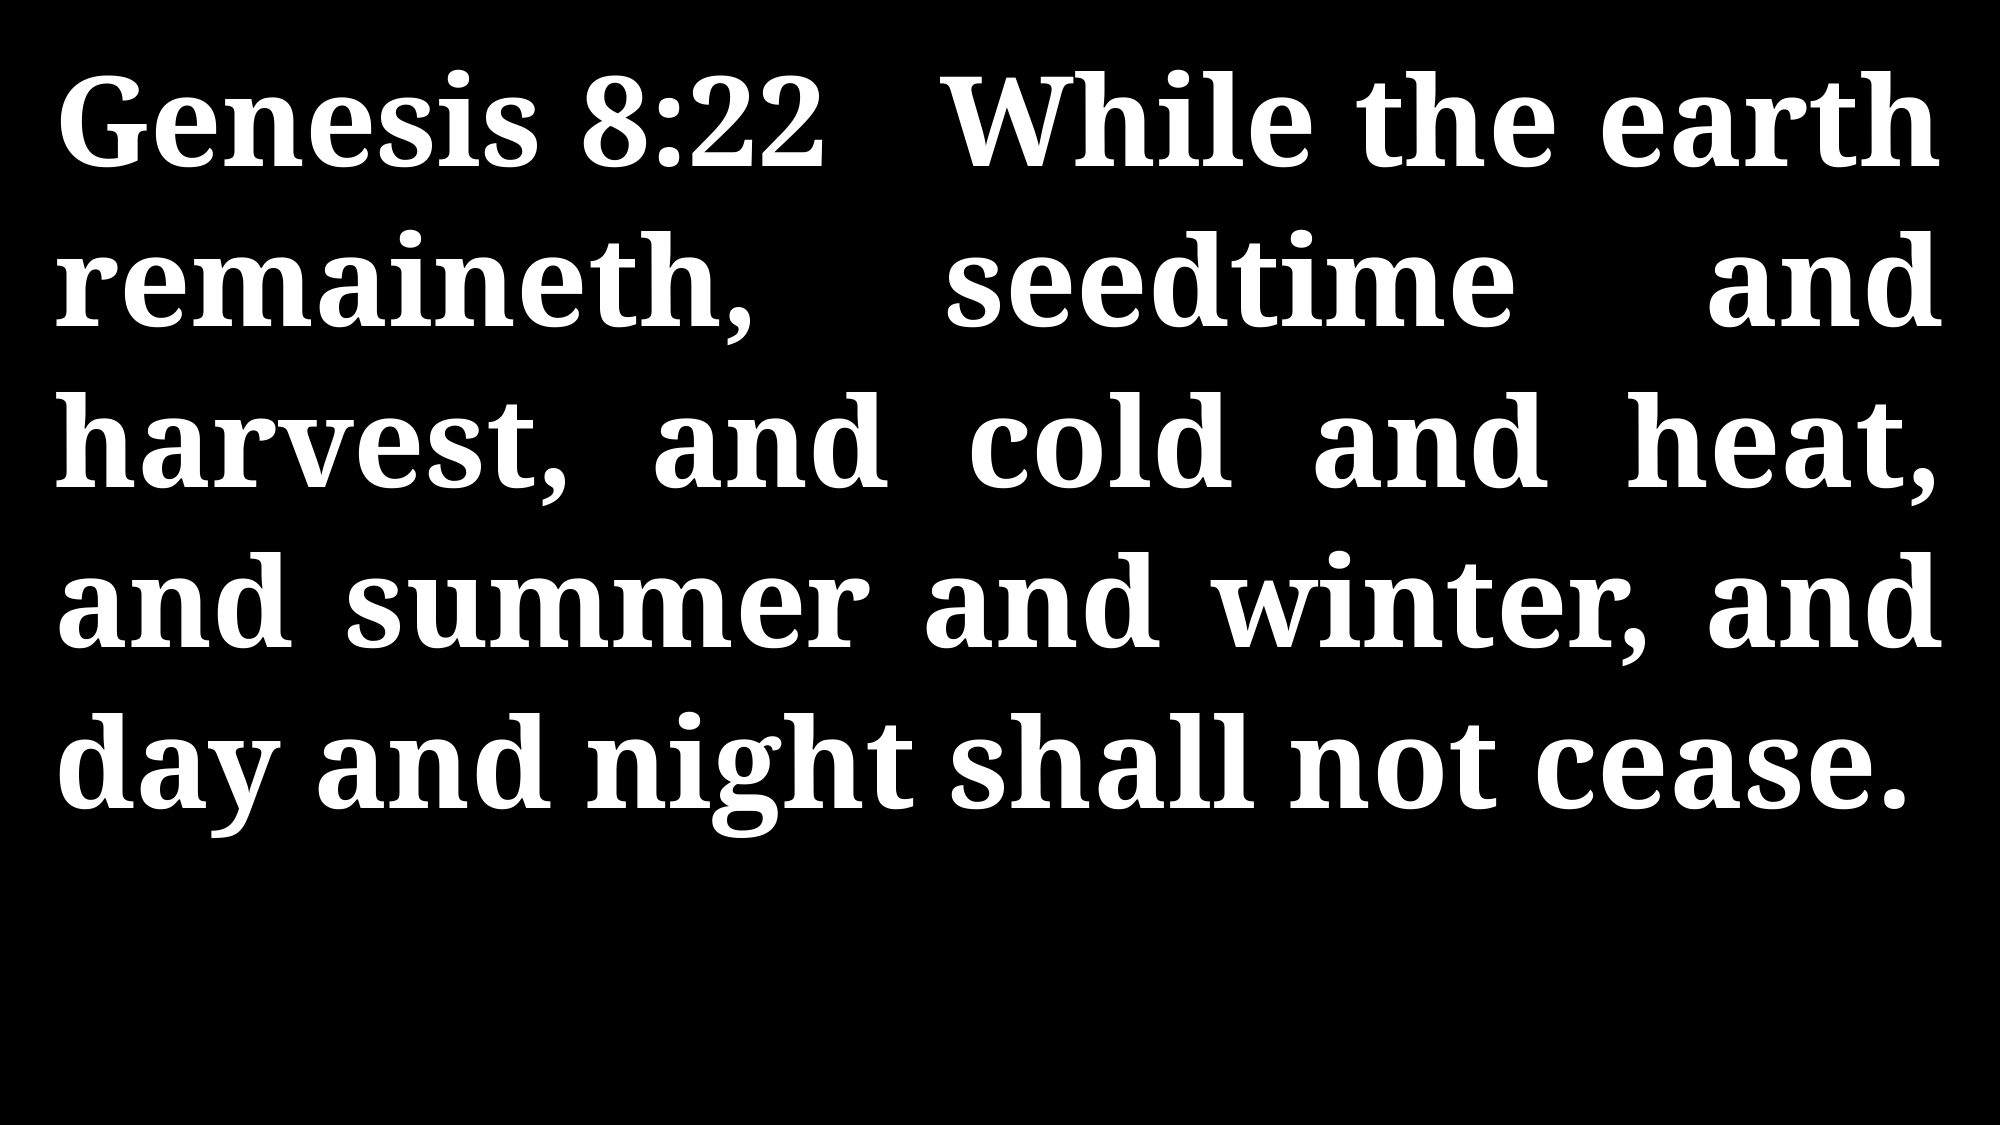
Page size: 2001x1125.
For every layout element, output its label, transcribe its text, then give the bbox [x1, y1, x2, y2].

text_box Genesis 8:22 While the earth remaineth, seedtime and harvest, and cold and heat, and summer and winter, and day and night shall not cease. [39, 23, 1961, 841]
